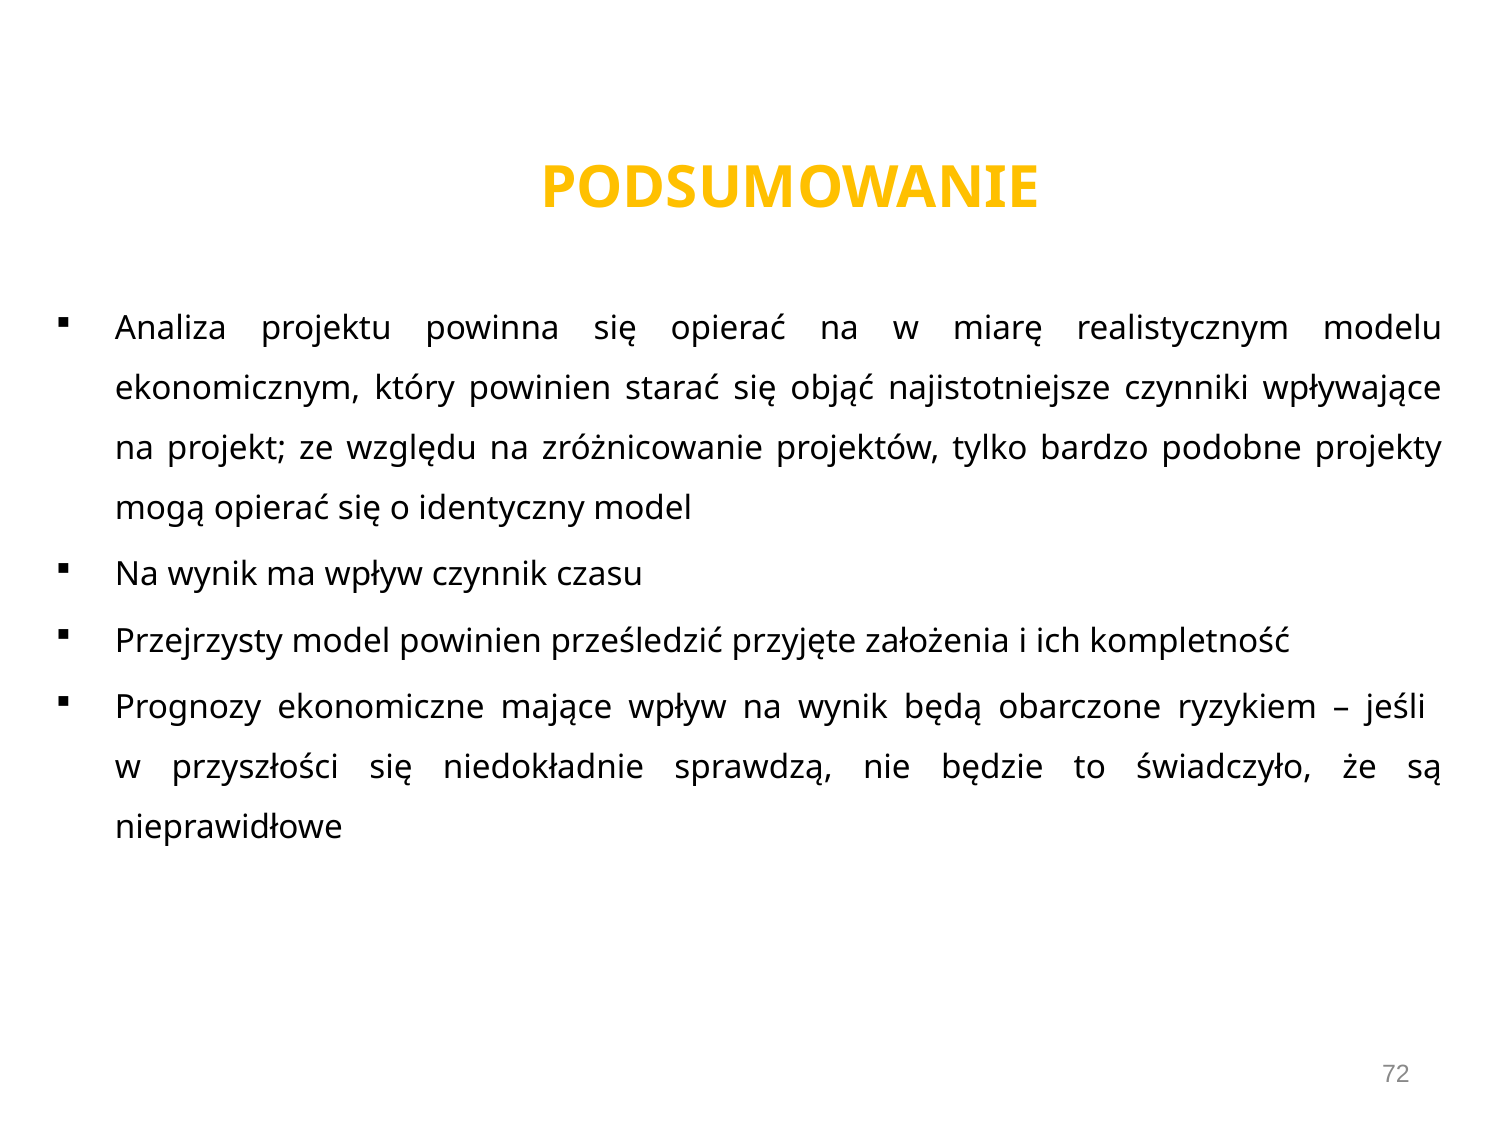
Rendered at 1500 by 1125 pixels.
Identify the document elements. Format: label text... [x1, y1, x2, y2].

text_box PODSUMOWANIE [41, 141, 1459, 227]
slide_number 72 [1074, 1042, 1425, 1103]
text_box Analiza projektu powinna się opierać na w miarę realistycznym modelu ekonomicznym, który powinien starać się objąć najistotniejsze czynniki wpływające na projekt; ze względu na zróżnicowanie projektów, tylko bardzo podobne projekty mogą opierać się o identyczny model Na wynik ma wpływ czynnik czasu Przejrzysty model powinien prześledzić przyjęte założenia i ich kompletność Prognozy ekonomiczne mające wpływ na wynik będą obarczone ryzykiem – jeśli w przyszłości się niedokładnie sprawdzą, nie będzie to świadczyło, że są nieprawidłowe [41, 278, 1459, 811]
